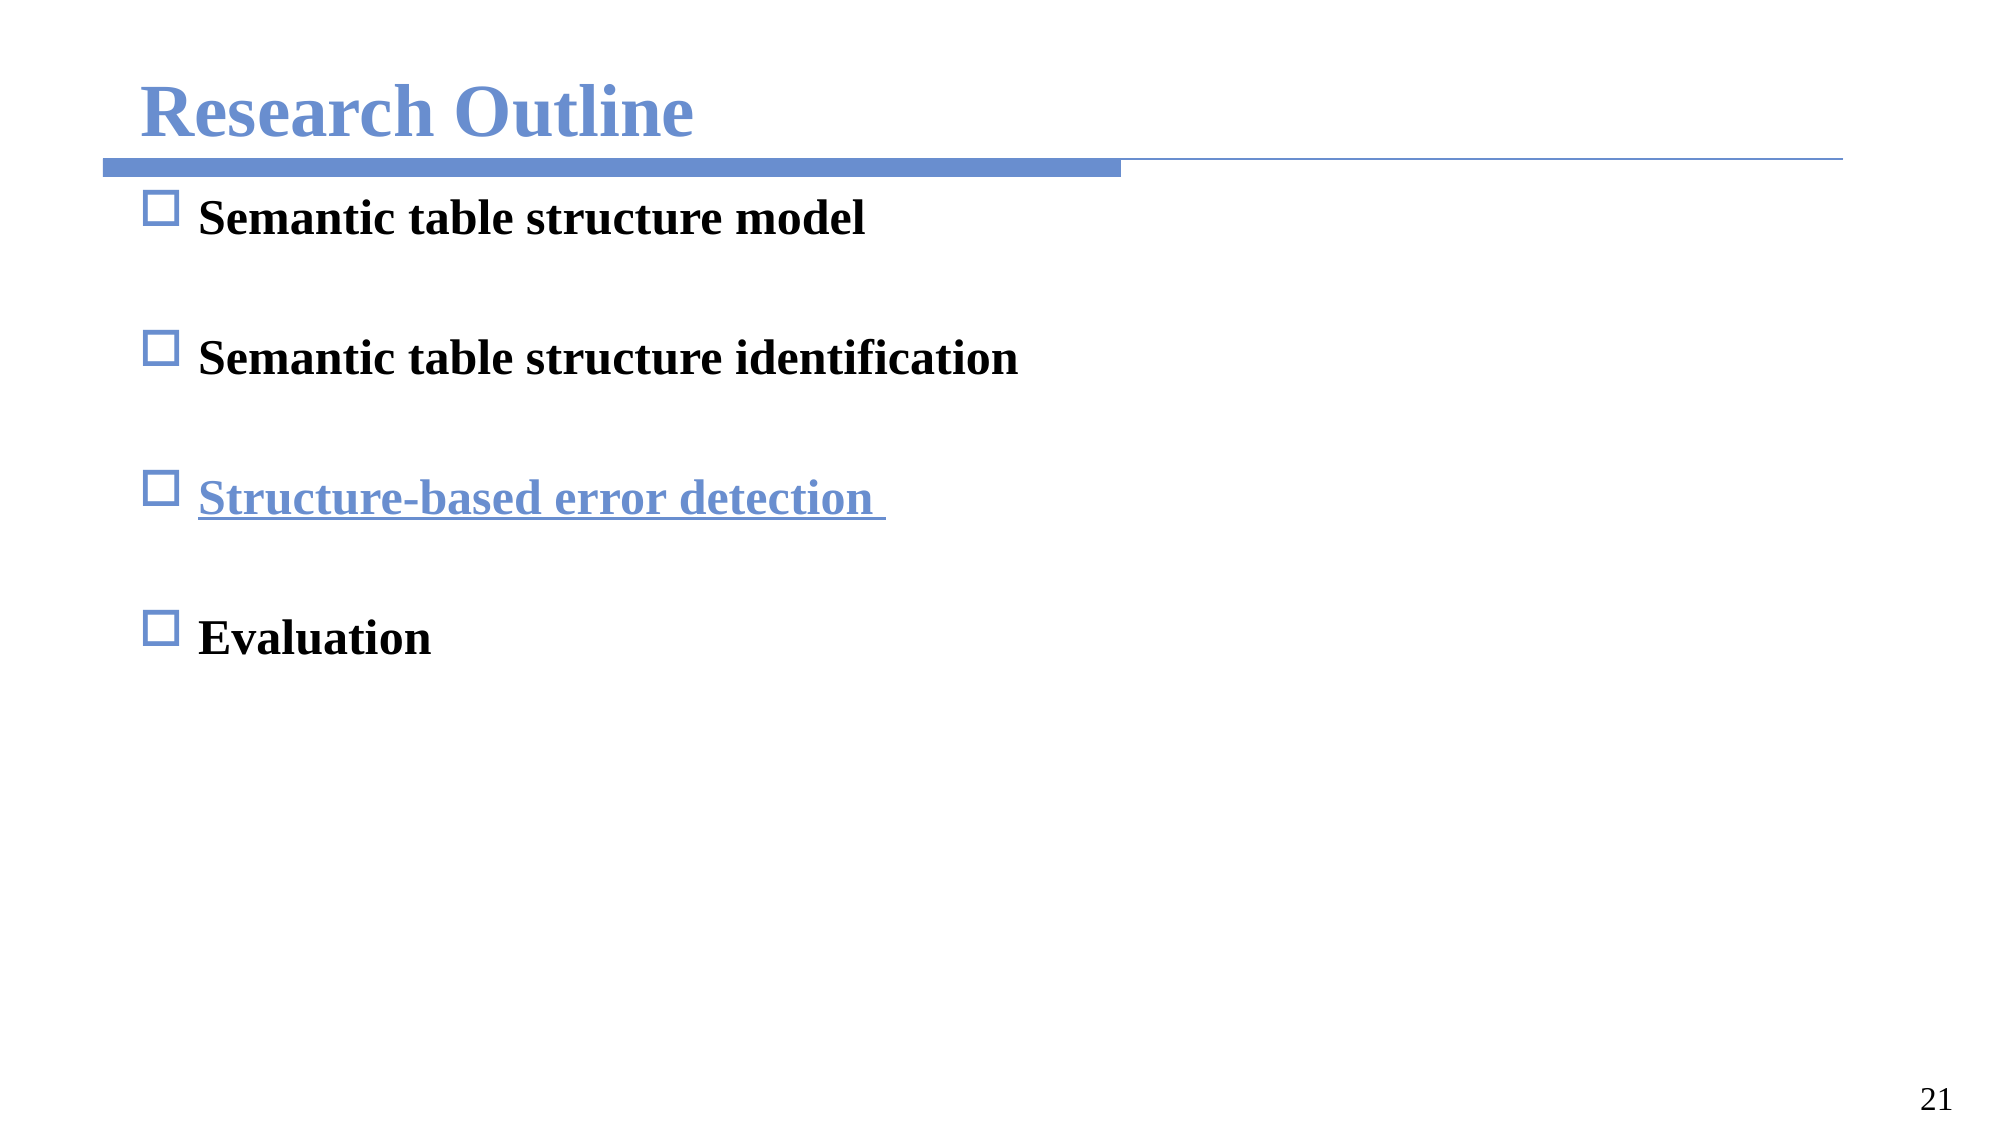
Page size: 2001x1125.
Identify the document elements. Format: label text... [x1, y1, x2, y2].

list Semantic table structure model Semantic table structure identification Structure-based error detection Evaluation [123, 176, 1874, 1119]
slide_number 21 [1873, 1070, 2000, 1123]
title Research Outline [125, 50, 1876, 159]
